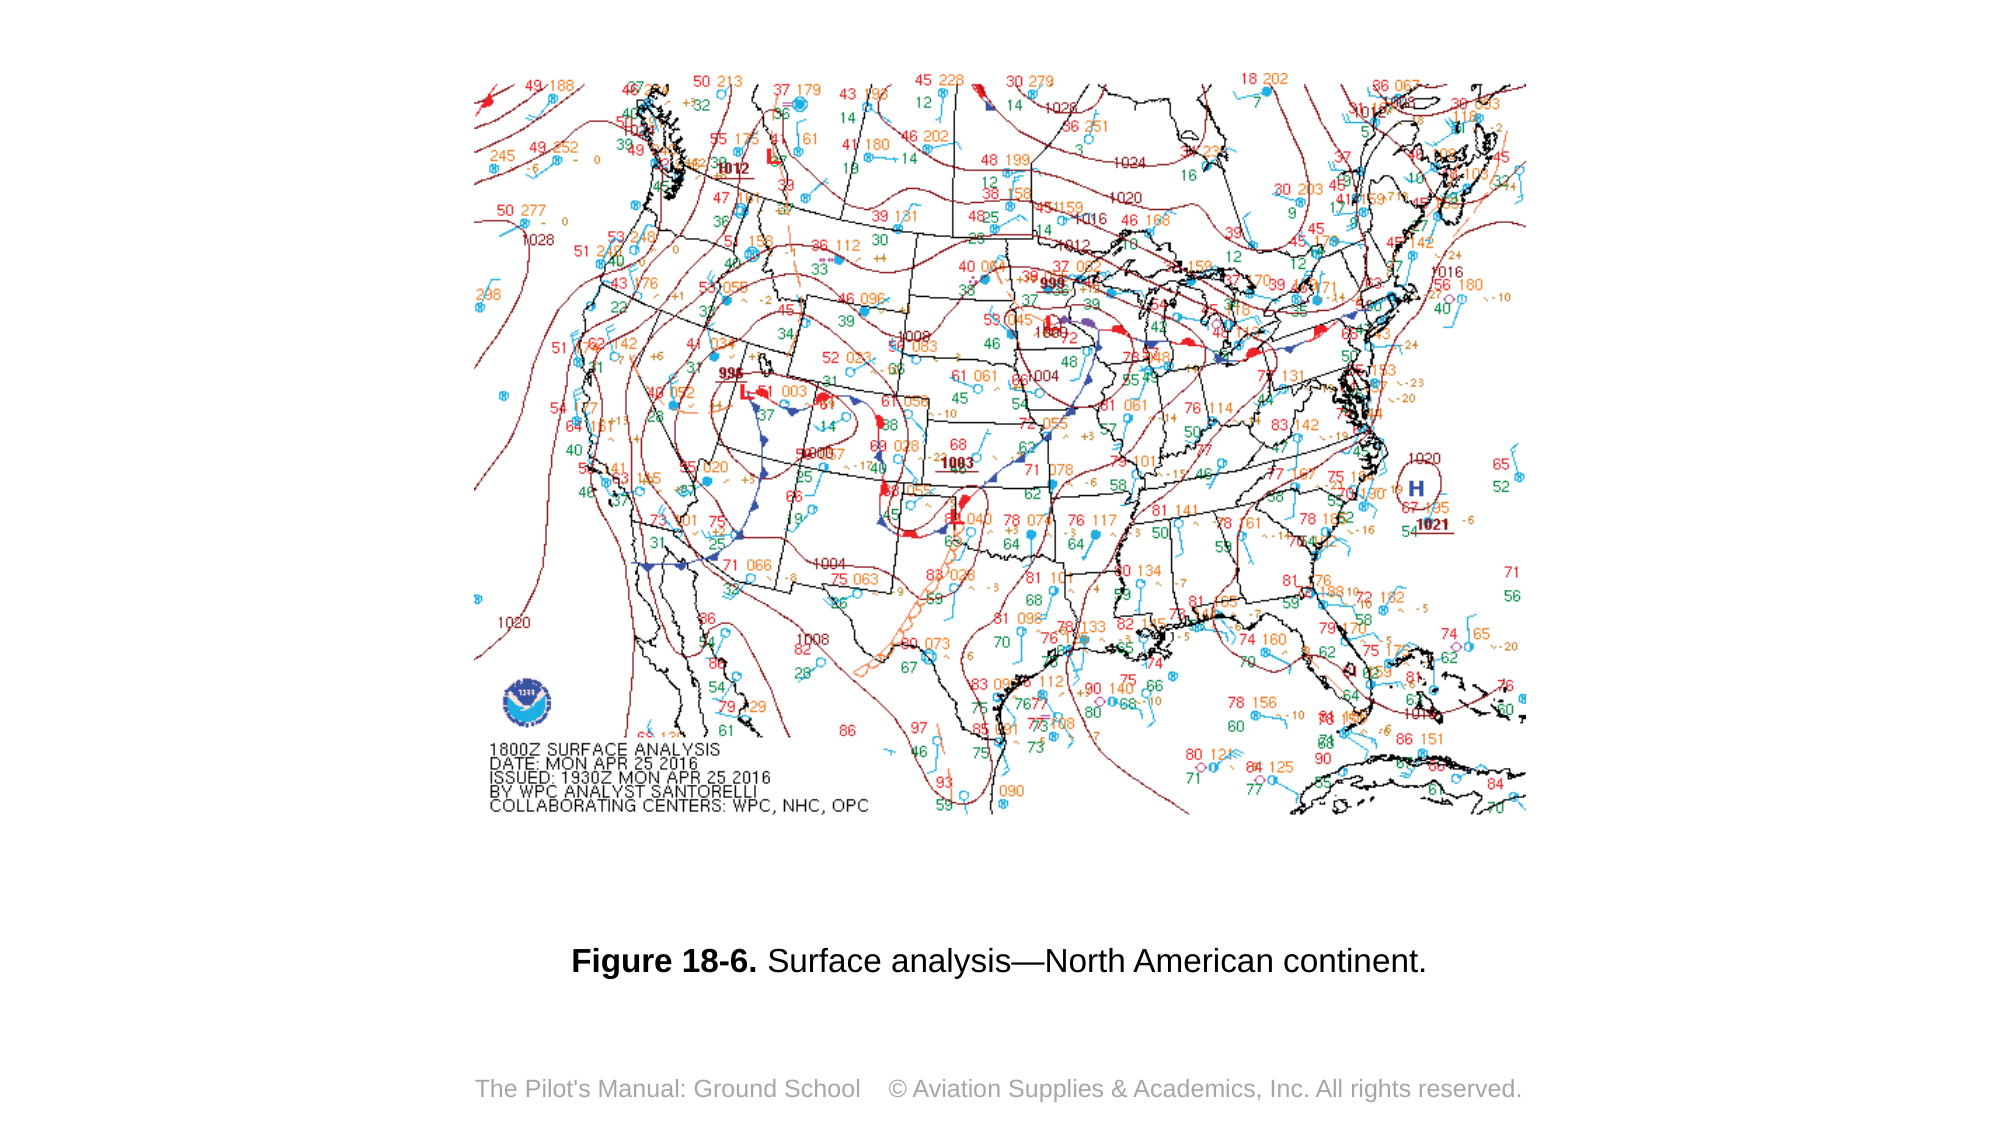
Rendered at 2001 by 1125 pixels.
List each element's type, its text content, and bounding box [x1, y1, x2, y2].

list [474, 73, 1526, 861]
title Figure 18-6. Surface analysis—North American continent. [137, 936, 1863, 1058]
footer The Pilot's Manual: Ground School © Aviation Supplies & Academics, Inc. All rights reserved. [137, 1058, 1863, 1118]
